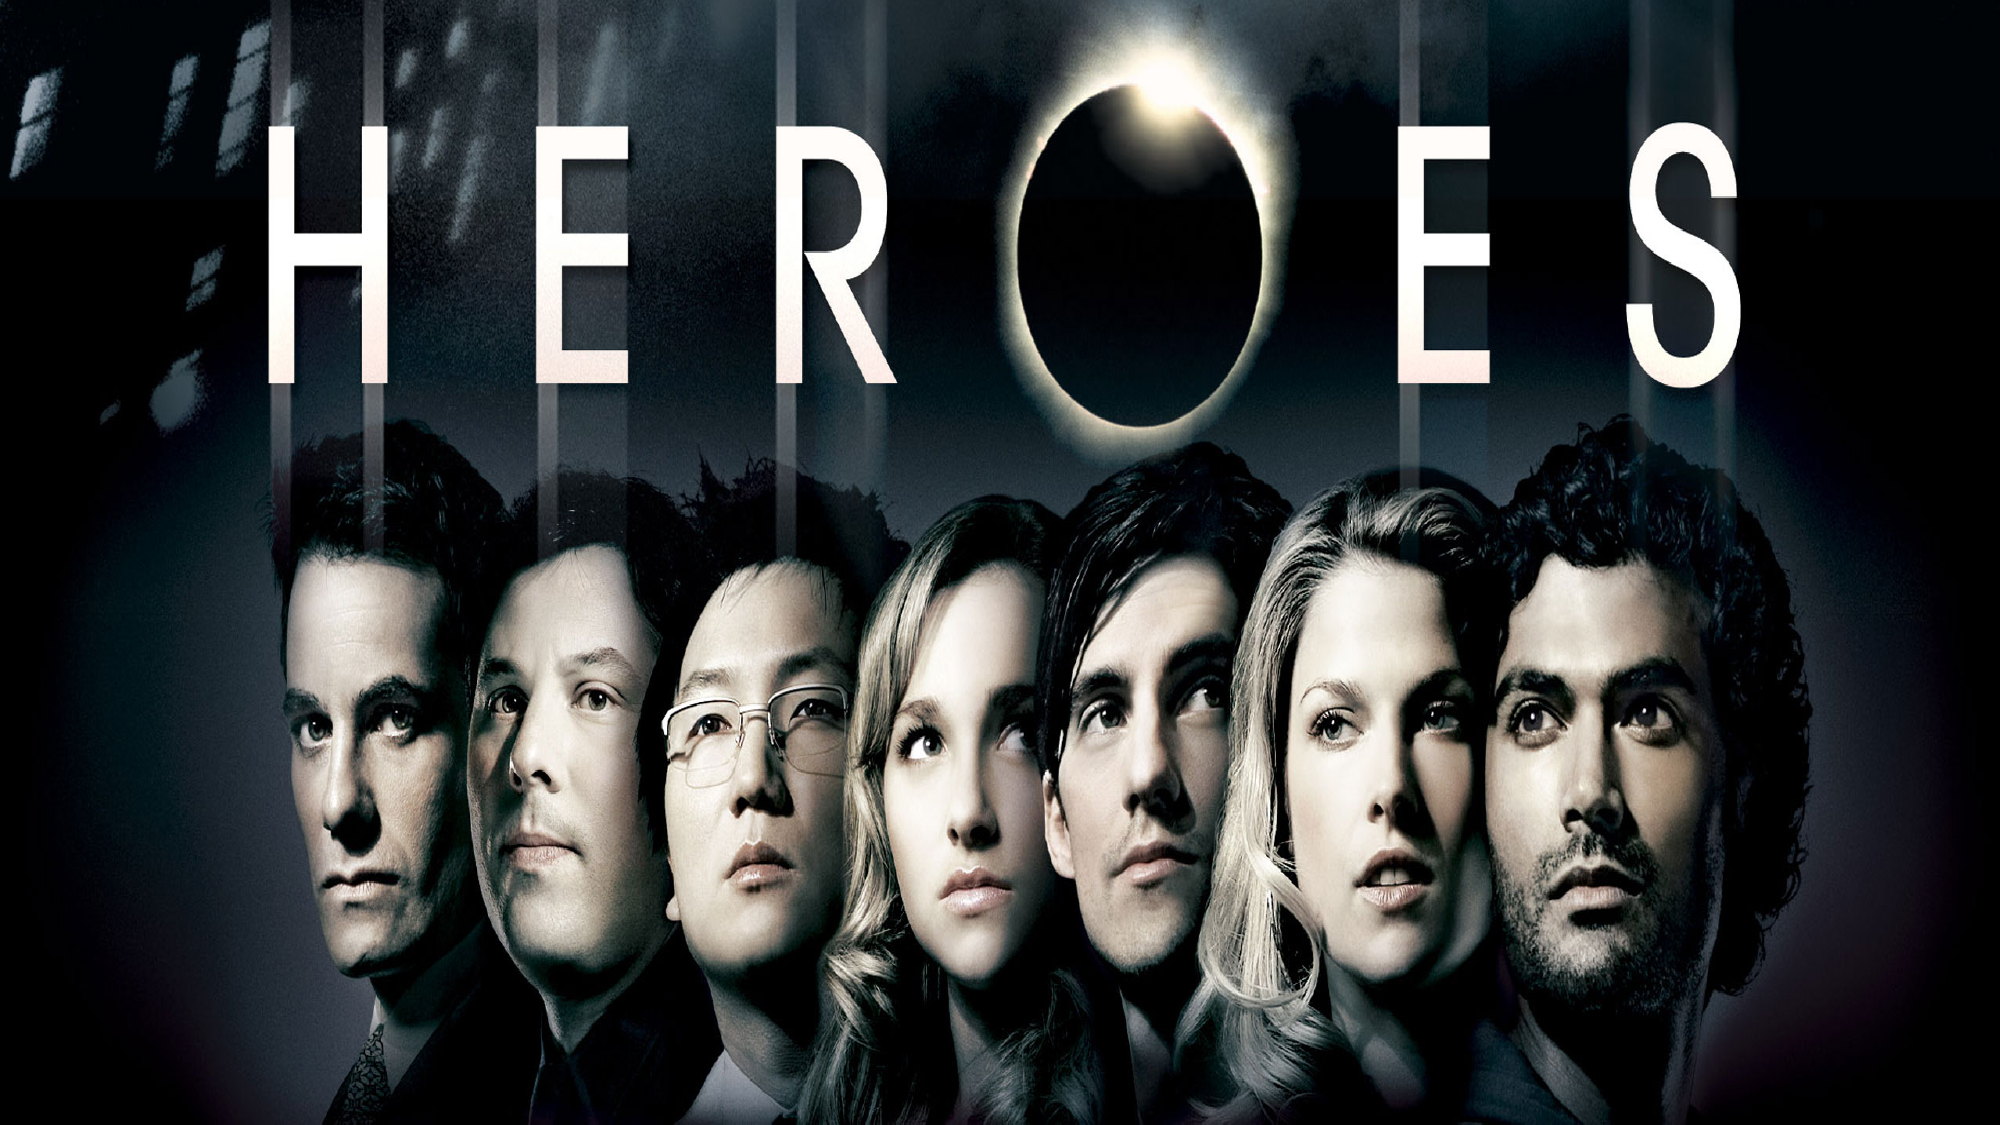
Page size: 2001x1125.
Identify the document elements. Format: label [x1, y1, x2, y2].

list [0, 0, 2000, 1125]
